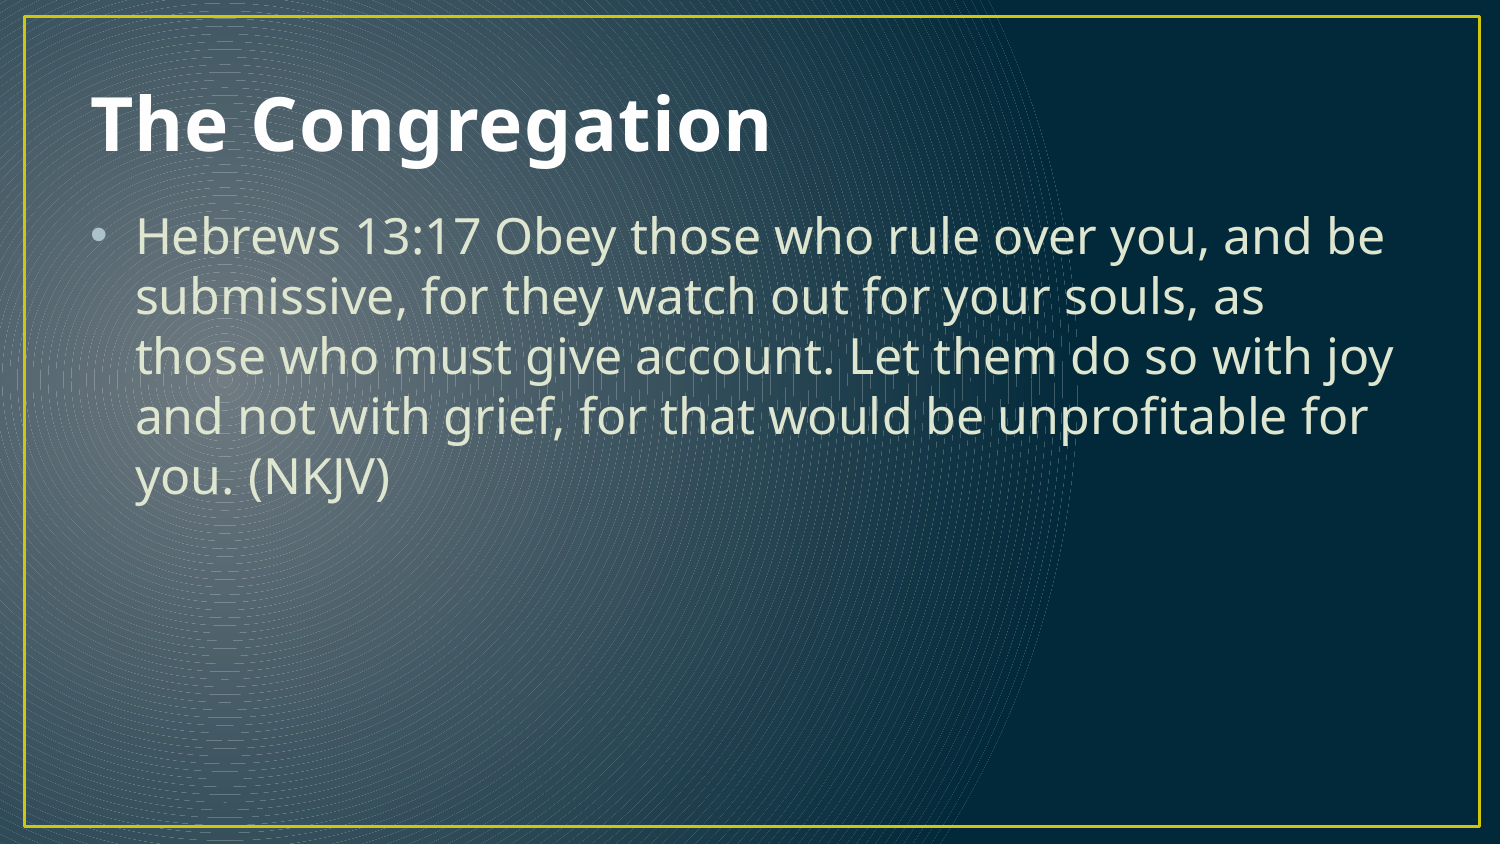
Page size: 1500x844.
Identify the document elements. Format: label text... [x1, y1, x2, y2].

title The Congregation [75, 33, 1425, 175]
list Hebrews 13:17 Obey those who rule over you, and be submissive, for they watch out for your souls, as those who must give account. Let them do so with joy and not with grief, for that would be unprofitable for you. (NKJV) [75, 196, 1425, 754]
